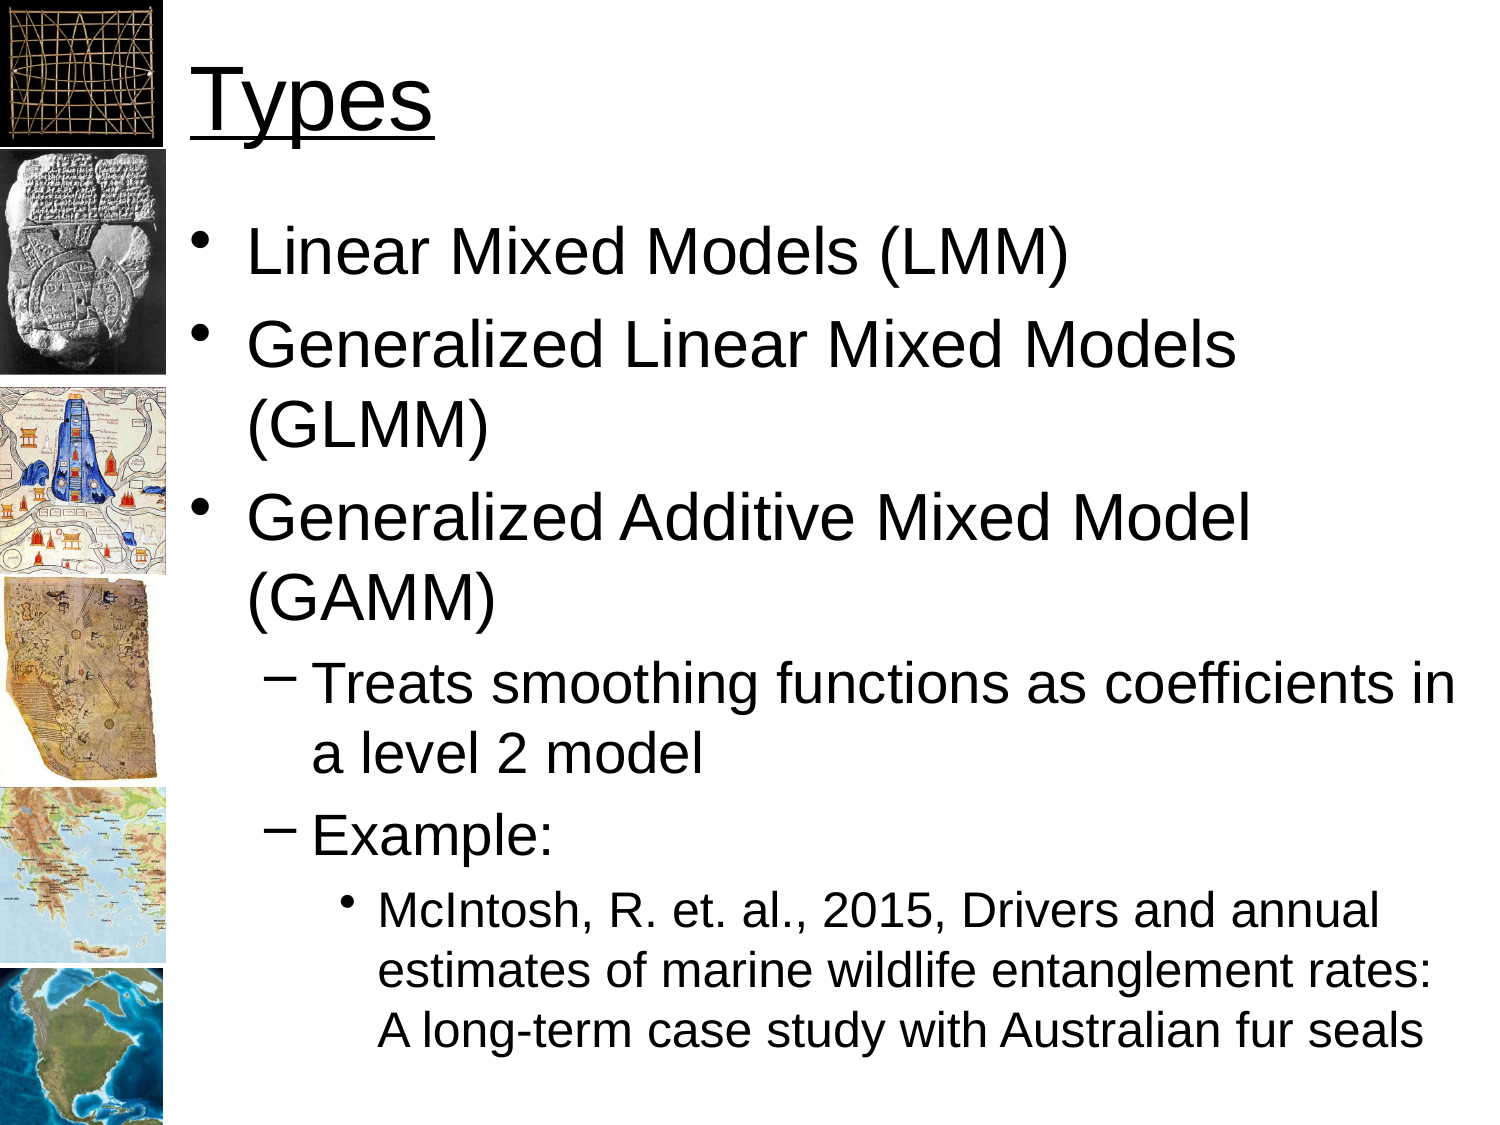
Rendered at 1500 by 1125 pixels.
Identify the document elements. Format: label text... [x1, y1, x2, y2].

picture [0, 387, 166, 963]
picture [0, 0, 163, 147]
picture [0, 149, 166, 375]
list Linear Mixed Models (LMM) Generalized Linear Mixed Models (GLMM) Generalized Additive Mixed Model (GAMM) Treats smoothing functions as coefficients in a level 2 model Example: McIntosh, R. et. al., 2015, Drivers and annual estimates of marine wildlife entanglement rates: A long-term case study with Australian fur seals [174, 200, 1475, 1013]
title Types [174, 0, 1475, 188]
picture [0, 968, 163, 1125]
